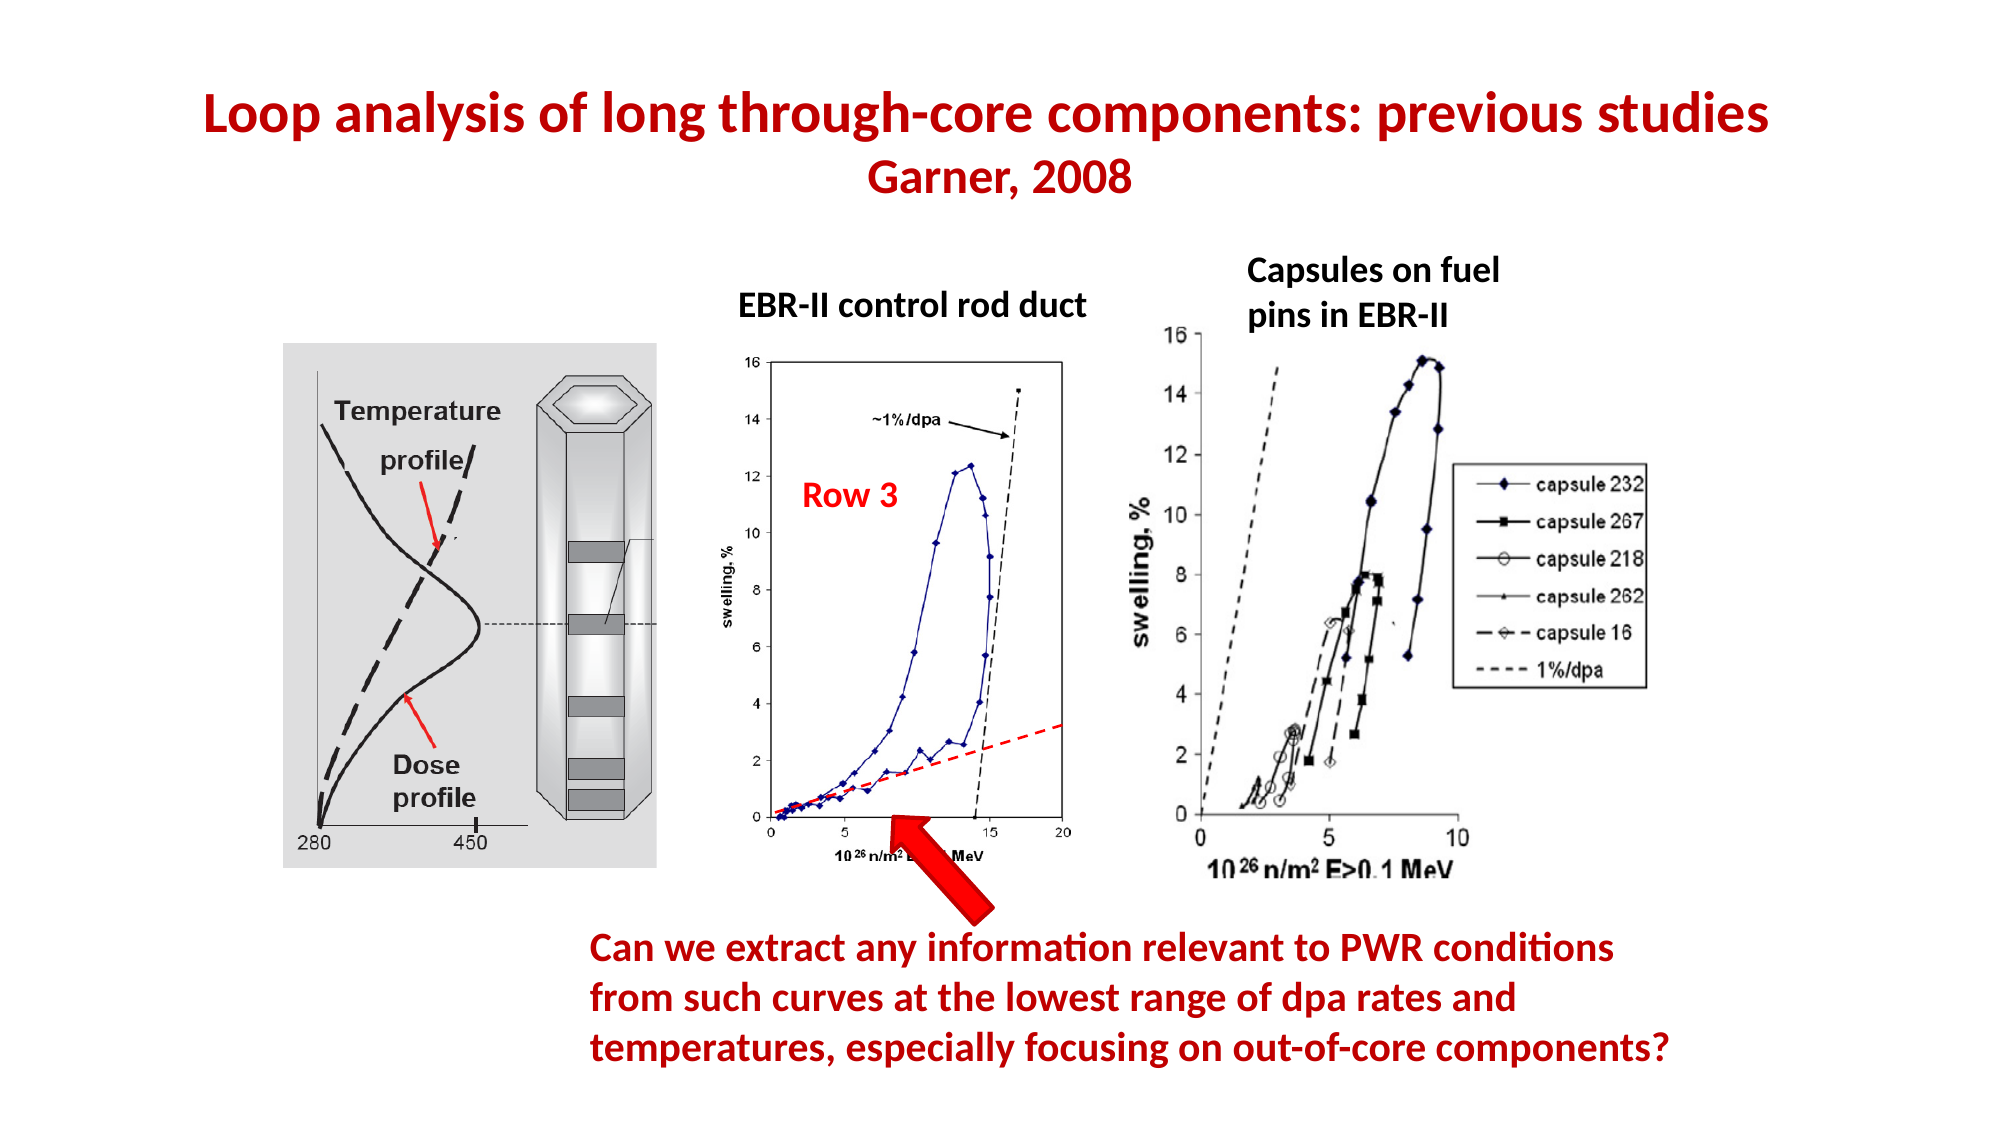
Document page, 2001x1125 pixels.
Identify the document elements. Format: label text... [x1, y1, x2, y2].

text_box [932, 882, 995, 927]
text_box Capsules on fuel pins in EBR-II [1232, 237, 1556, 275]
text_box EBR-II control rod duct [723, 272, 1114, 333]
title Loop analysis of long through-core components: previous studies Garner, 2008 [99, 45, 1900, 233]
text_box Can we extract any information relevant to PWR conditions from such curves at the lowest range of dpa rates and temperatures, especially focusing on out-of-core components? [574, 912, 1713, 1078]
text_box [774, 724, 1063, 813]
picture [282, 343, 657, 868]
picture [695, 336, 1087, 875]
picture [1096, 277, 1659, 894]
